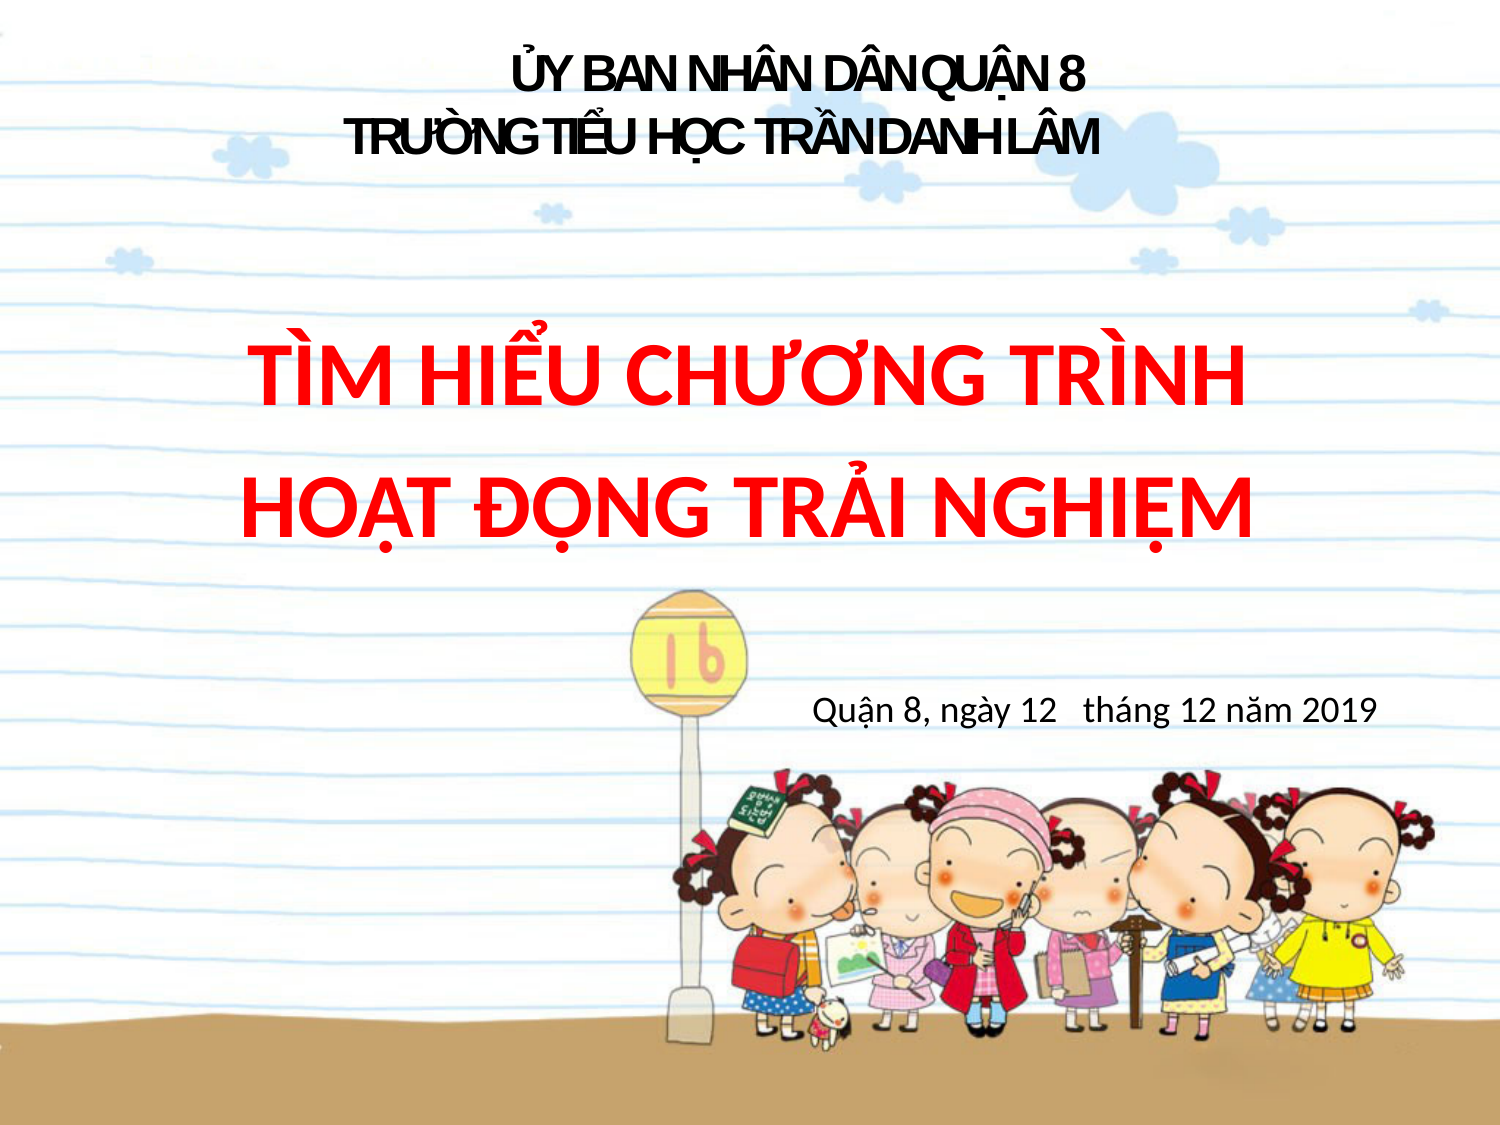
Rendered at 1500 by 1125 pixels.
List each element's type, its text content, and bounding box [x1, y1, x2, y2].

title ỦY BAN NHÂN DÂN QUẬN 8 TRƯỜNG TIỂU HỌC TRẦN DANH LÂM [125, 37, 1308, 228]
picture [0, 0, 1500, 1125]
text_box TÌM HIỂU CHƯƠNG TRÌNH HOẠT ĐỘNG TRẢI NGHIỆM [4, 375, 1500, 563]
text_box Quận 8, ngày 12 tháng 12 năm 2019 [797, 677, 1460, 738]
